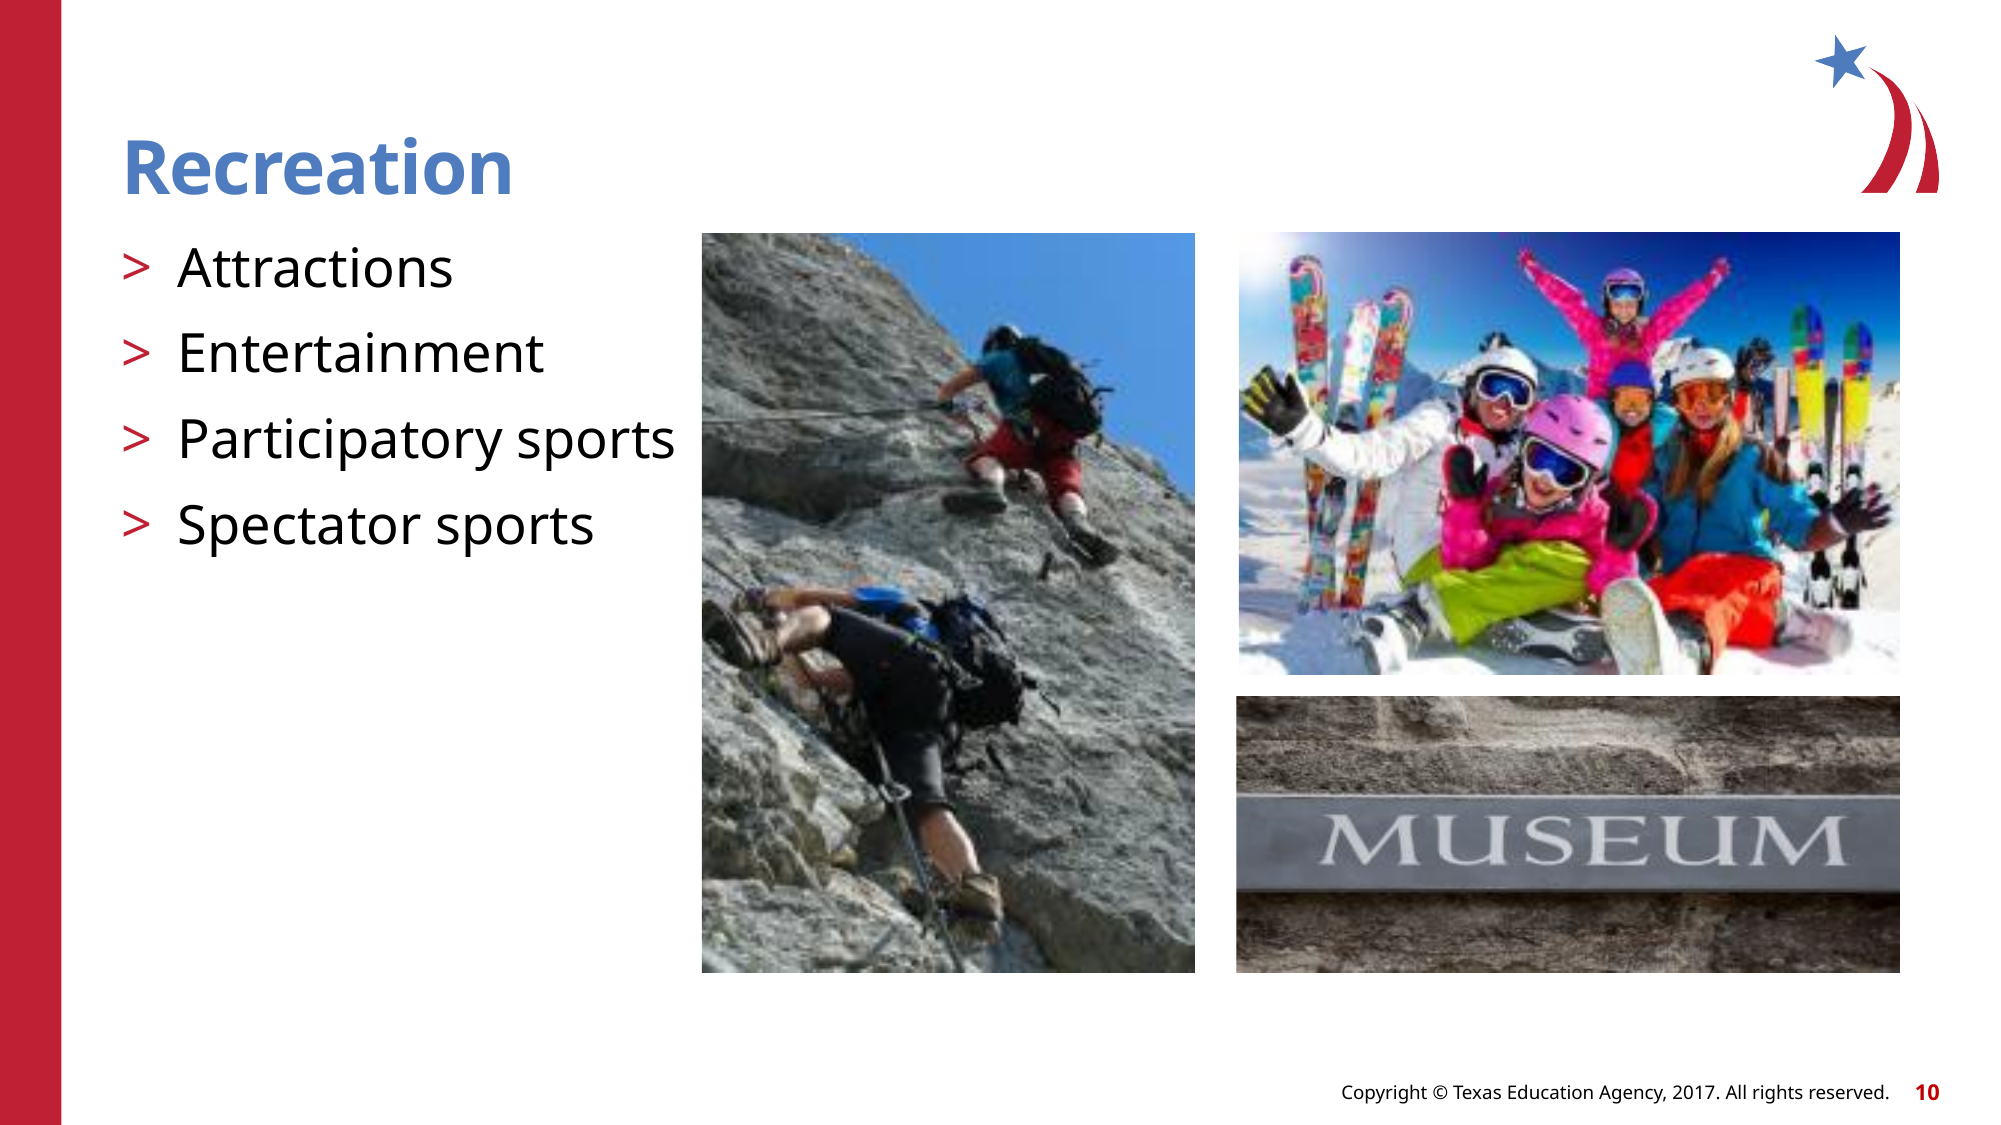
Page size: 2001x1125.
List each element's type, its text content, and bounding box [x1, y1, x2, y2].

picture [1814, 34, 1939, 193]
text_box [701, 233, 1195, 973]
text_box [1238, 232, 1900, 675]
title Recreation [121, 66, 1772, 211]
list Attractions Entertainment Participatory sports Spectator sports [121, 233, 996, 1010]
text_box [1236, 696, 1900, 973]
